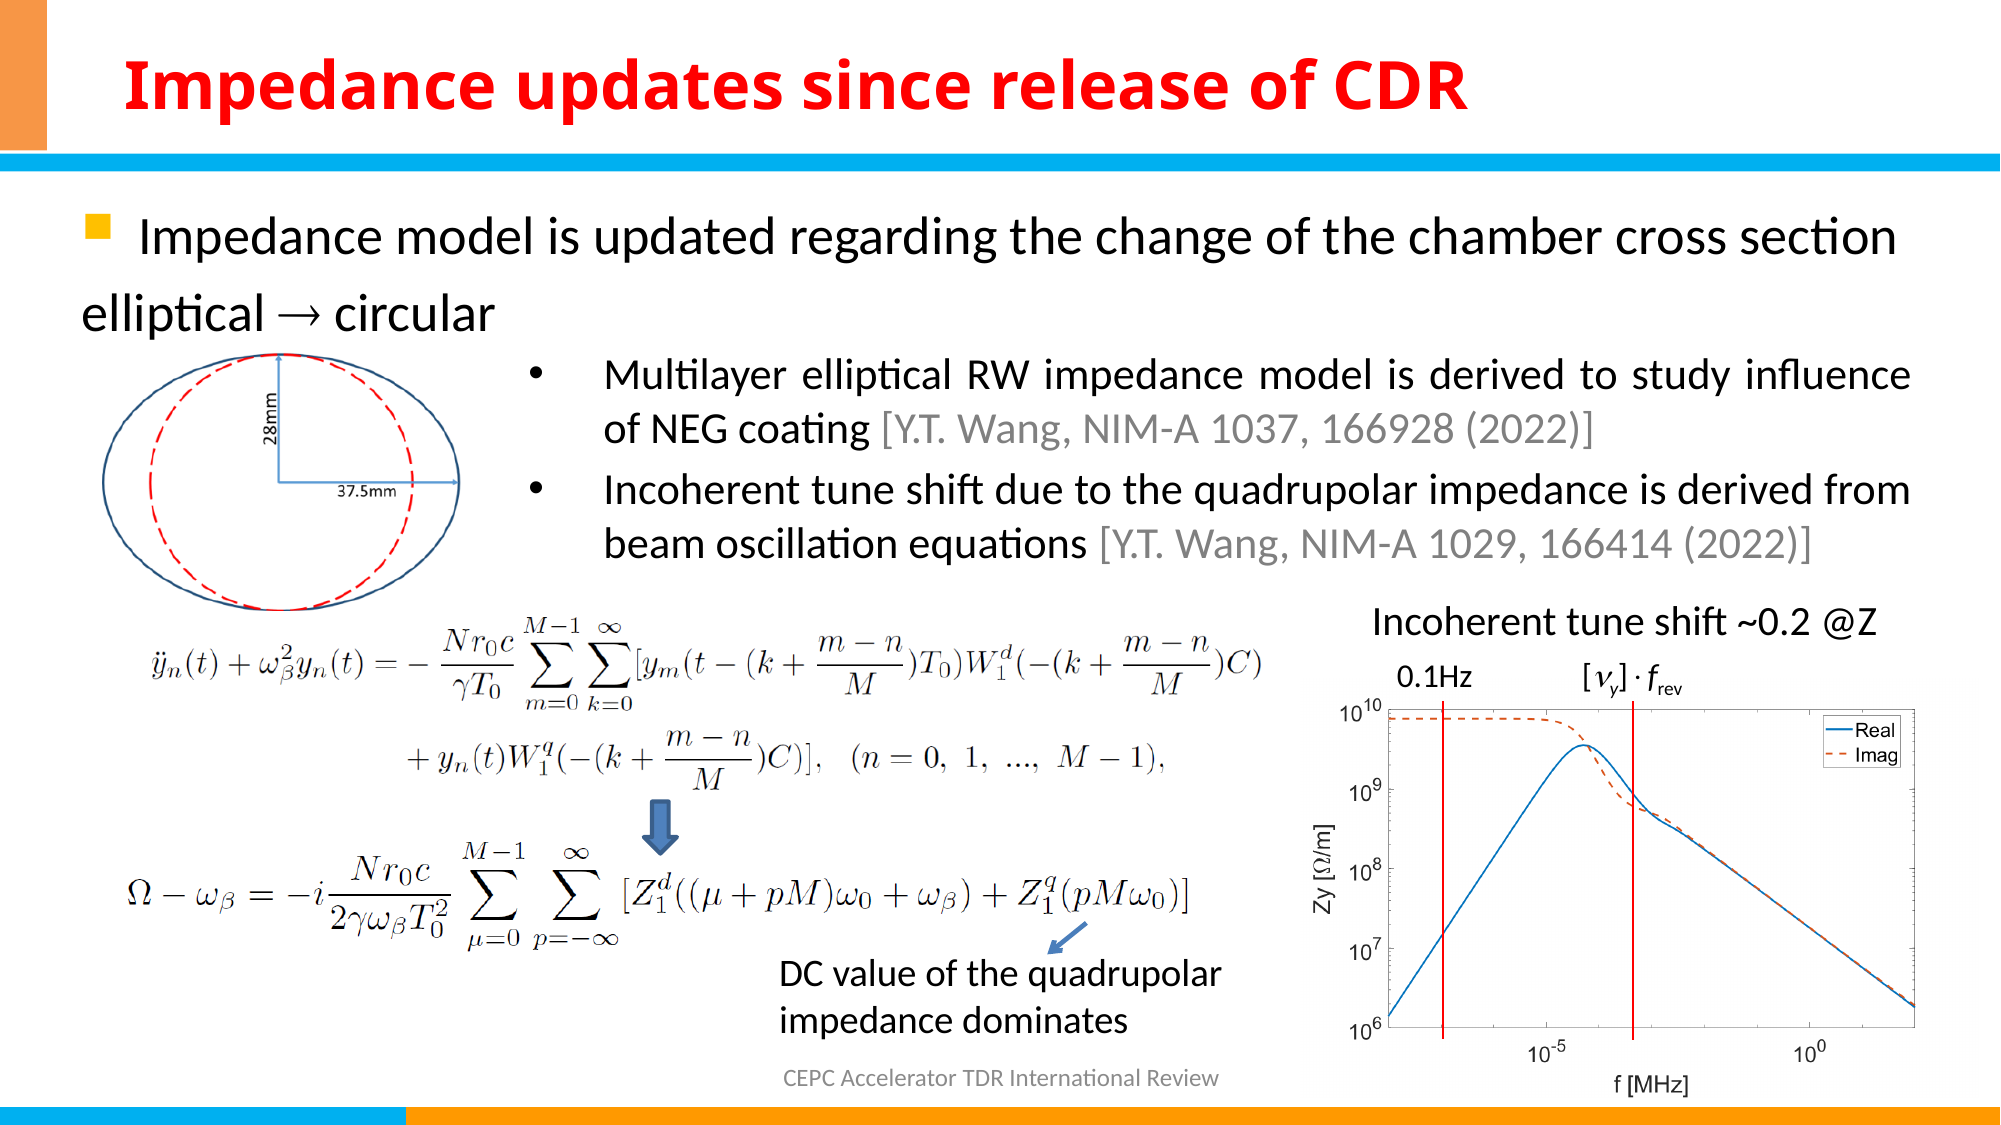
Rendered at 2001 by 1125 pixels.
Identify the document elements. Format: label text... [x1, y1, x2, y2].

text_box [1300, 646, 1979, 1098]
text_box [649, 802, 671, 822]
text_box Multilayer elliptical RW impedance model is derived to study influence of NEG coating [Y.T. Wang, NIM-A 1037, 166928 (2022)] Incoherent tune shift due to the quadrupolar impedance is derived from beam oscillation equations [Y.T. Wang, NIM-A 1029, 166414 (2022)] [513, 338, 1930, 575]
text_box Incoherent tune shift ~0.2 @Z [1357, 586, 1945, 645]
text_box DC value of the quadrupolar impedance dominates [764, 940, 1295, 1049]
title Impedance updates since release of CDR [109, 23, 1875, 143]
list Impedance model is updated regarding the change of the chamber cross section elliptical  circular [66, 192, 1932, 987]
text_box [1046, 922, 1087, 955]
picture [117, 824, 1192, 955]
slide_number 8 [1433, 1107, 1900, 1118]
picture [101, 347, 1264, 794]
footer CEPC Accelerator TDR International Review [588, 1047, 1299, 1106]
